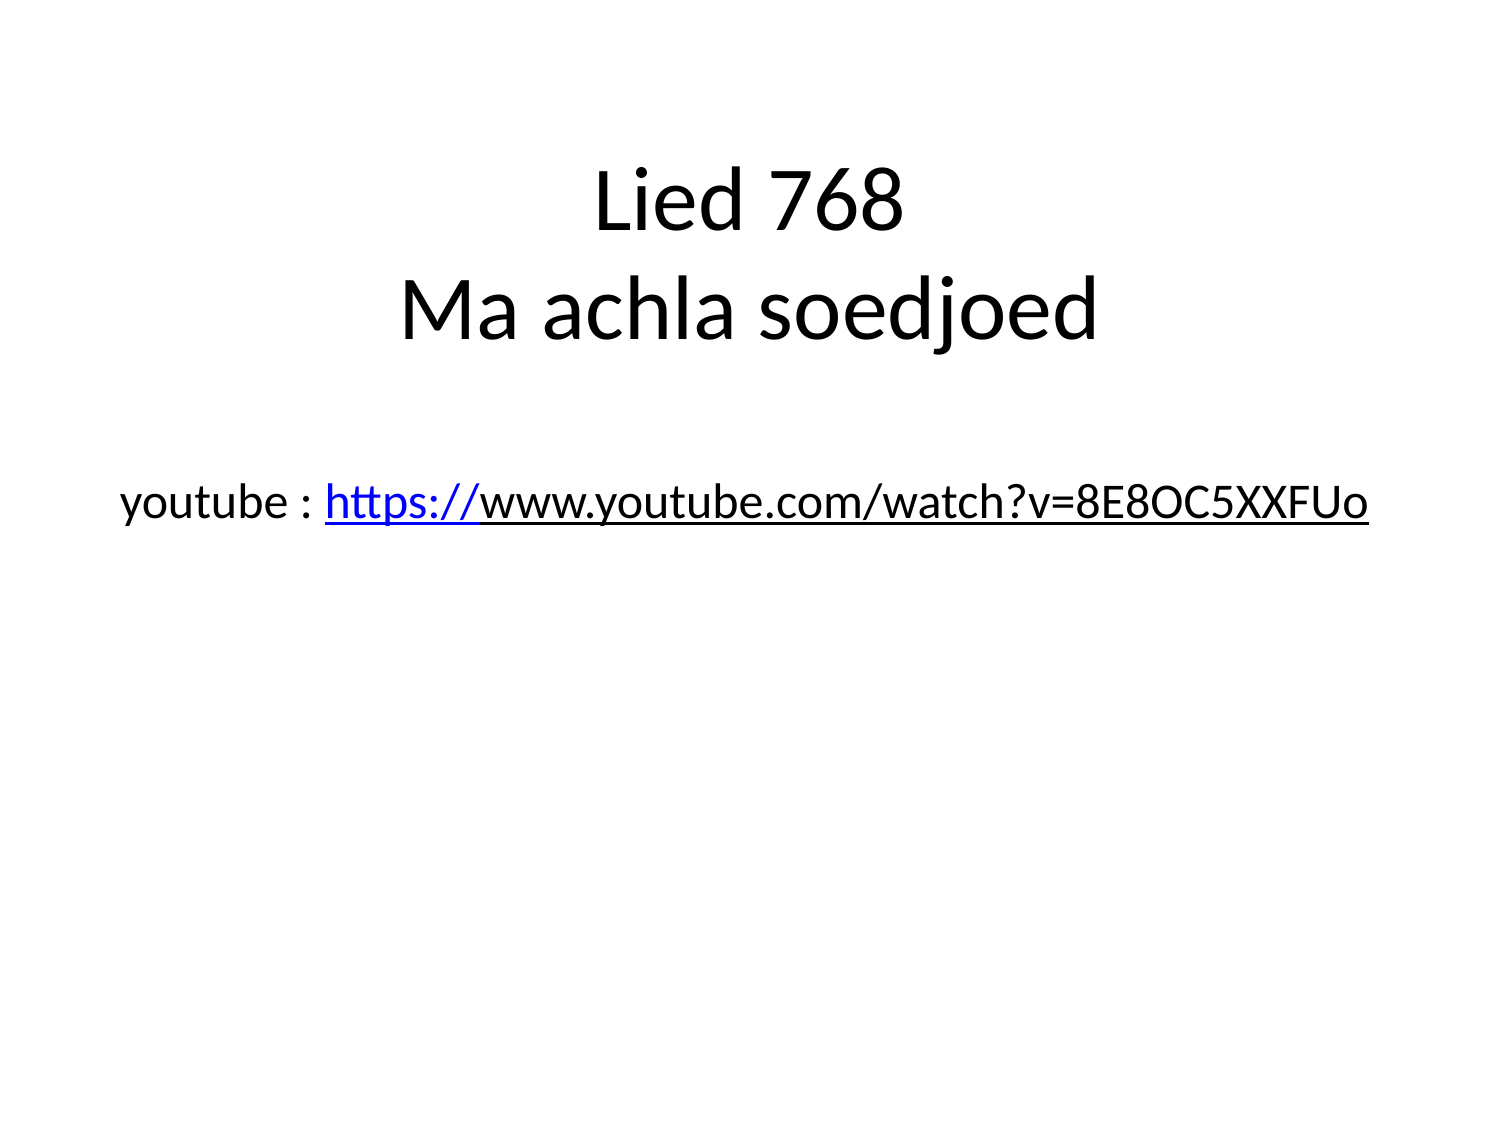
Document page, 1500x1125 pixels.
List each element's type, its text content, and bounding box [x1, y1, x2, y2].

title Lied 768 Ma achla soedjoed youtube : https://www.youtube.com/watch?v=8E8OC5XXFUo [75, 45, 1425, 622]
